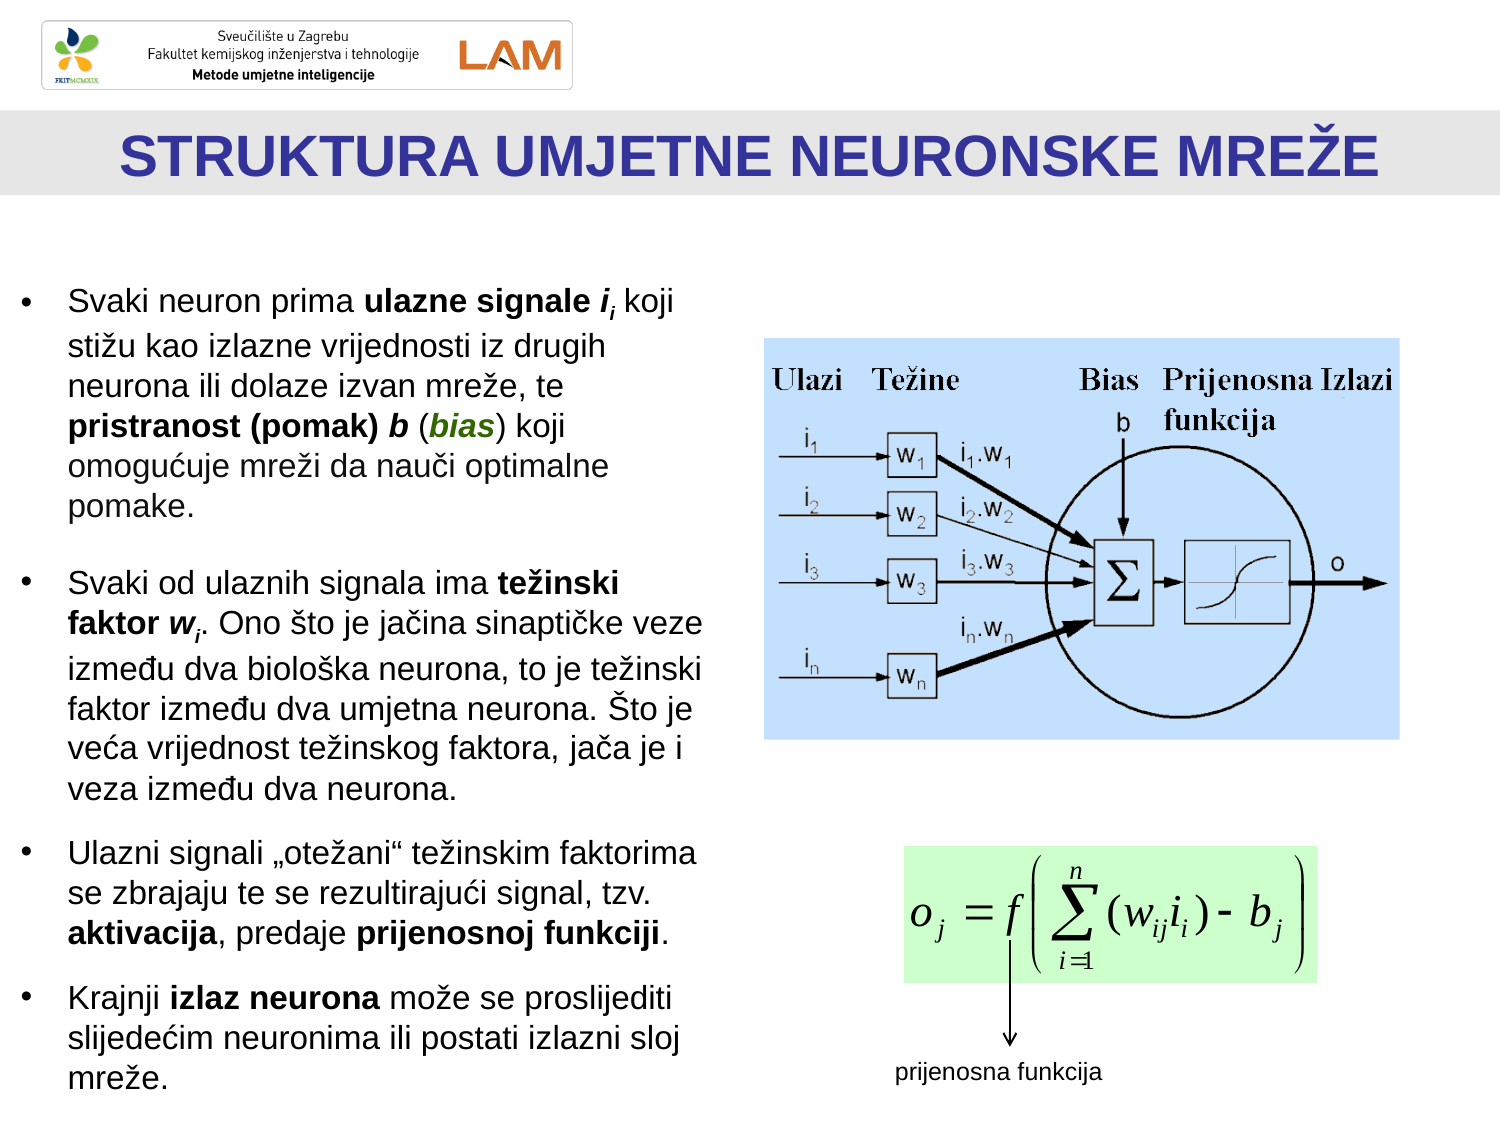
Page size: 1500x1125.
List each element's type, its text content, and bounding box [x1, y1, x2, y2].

picture [40, 20, 574, 91]
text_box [903, 845, 1317, 984]
text_box STRUKTURA UMJETNE NEURONSKE MREŽE [0, 110, 1500, 196]
picture [763, 337, 1400, 740]
text_box prijenosna funkcija [880, 1048, 1118, 1093]
text_box Svaki neuron prima ulazne signale ii koji stižu kao izlazne vrijednosti iz drugih neurona ili dolaze izvan mreže, te pristranost (pomak) b (bias) koji omogućuje mreži da nauči optimalne pomake. Svaki od ulaznih signala ima težinski faktor wi. Ono što je jačina sinaptičke veze između dva biološka neurona, to je težinski faktor između dva umjetna neurona. Što je veća vrijednost težinskog faktora, jača je i veza između dva neurona. Ulazni signali „otežani“ težinskim faktorima se zbrajaju te se rezultirajući signal, tzv. aktivacija, predaje prijenosnoj funkciji. Krajnji izlaz neurona može se proslijediti slijedećim neuronima ili postati izlazni sloj mreže. [5, 271, 736, 1104]
